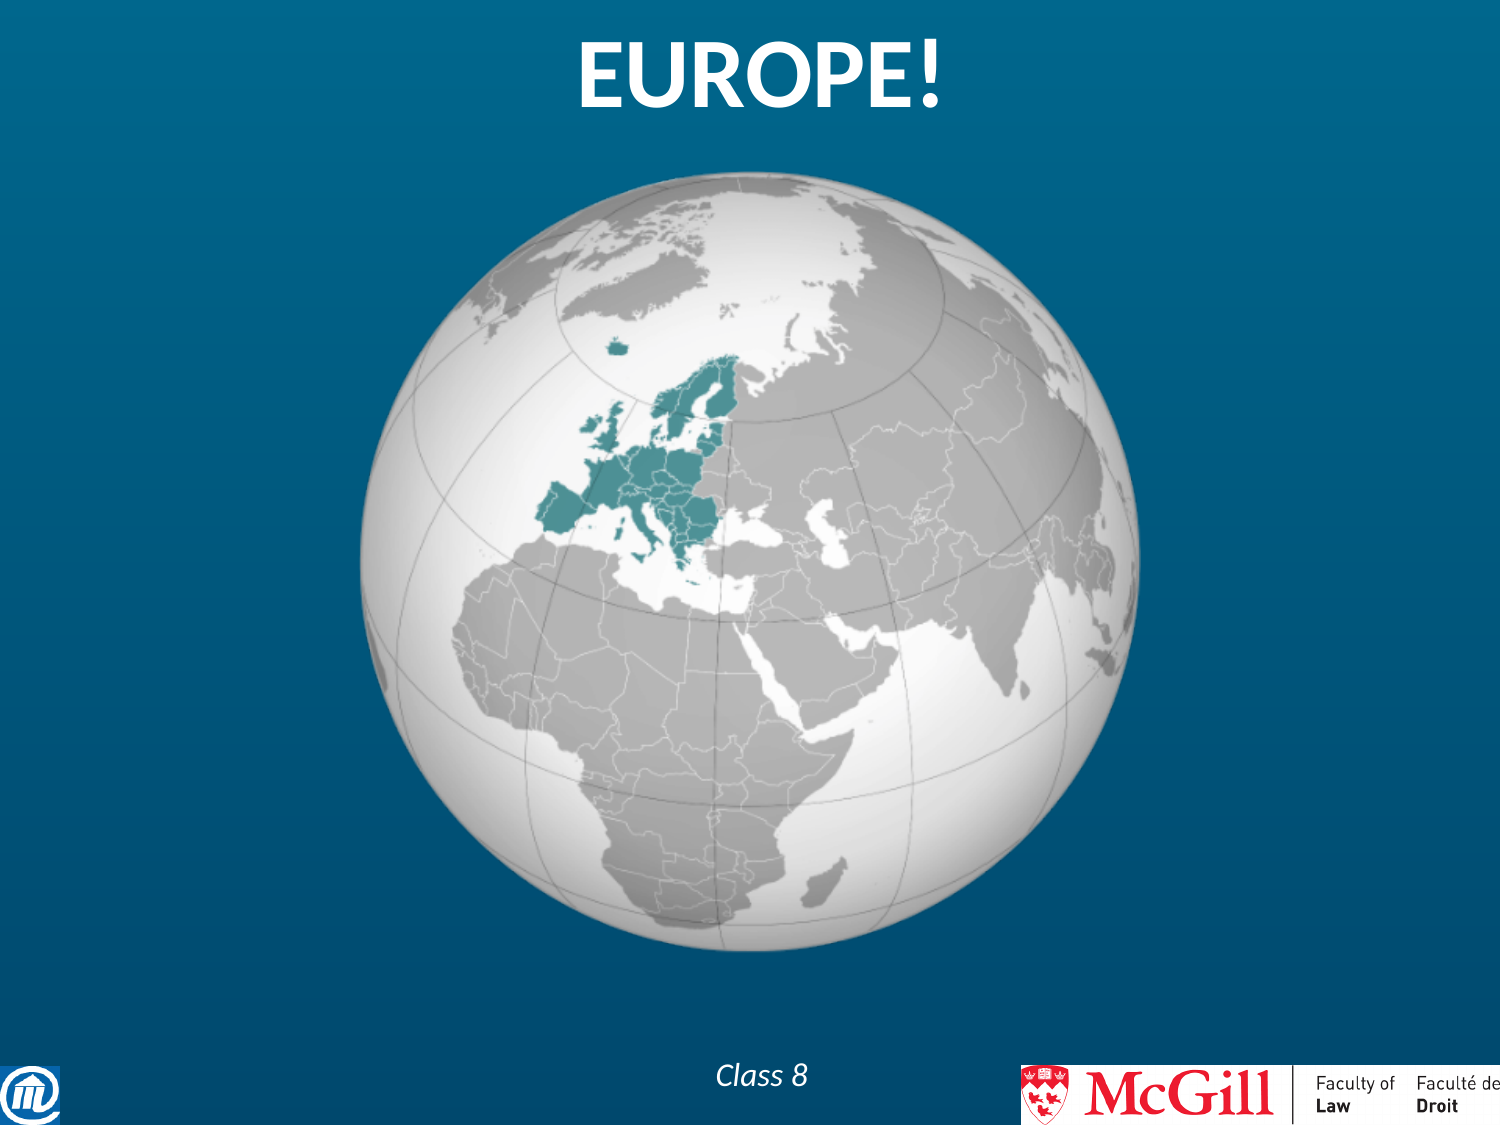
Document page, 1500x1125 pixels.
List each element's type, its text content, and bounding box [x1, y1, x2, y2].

title EUROPE! [124, 0, 1400, 776]
footer Class 8 [490, 1042, 1034, 1103]
picture [1022, 1066, 1500, 1125]
picture [0, 1067, 59, 1125]
picture [360, 172, 1140, 952]
